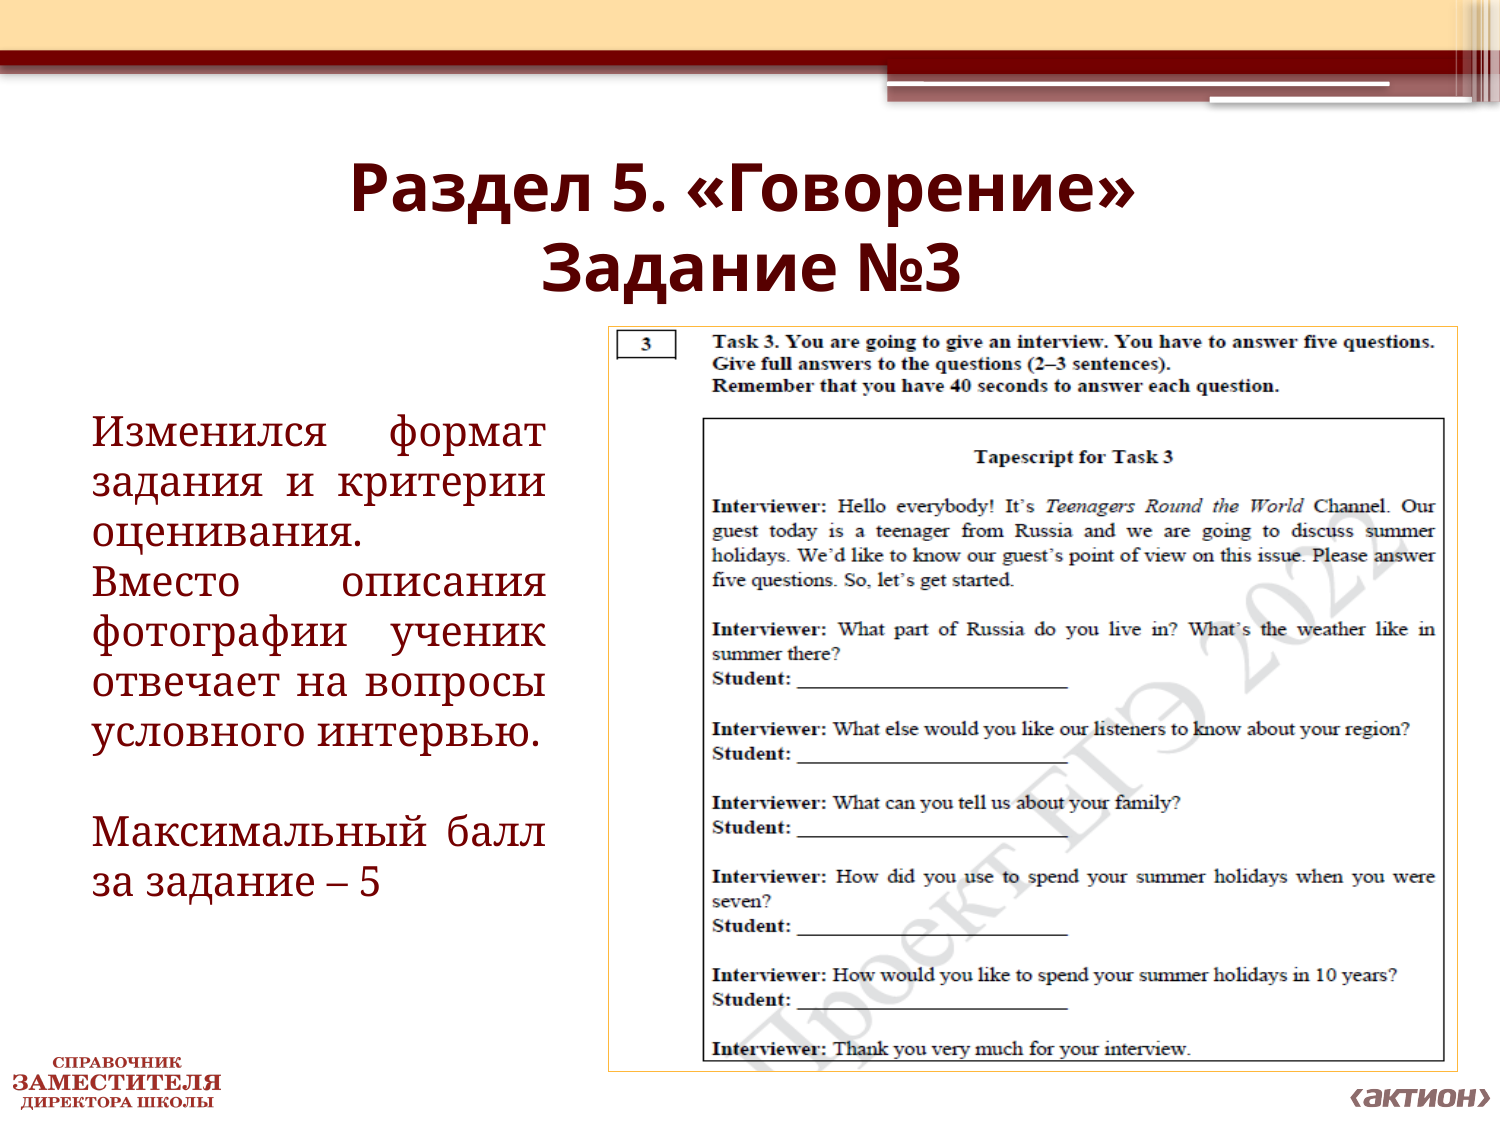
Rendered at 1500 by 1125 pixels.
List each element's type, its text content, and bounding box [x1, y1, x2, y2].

list [76, 318, 1427, 1029]
picture [607, 325, 1458, 1056]
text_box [13, 1056, 1500, 1111]
text_box Изменился формат задания и критерии оценивания. Вместо описания фотографии ученик отвечает на вопросы условного интервью. Максимальный балл за задание – 5 [76, 397, 561, 912]
title Раздел 5. «Говорение» Задание №3 [76, 137, 1427, 313]
